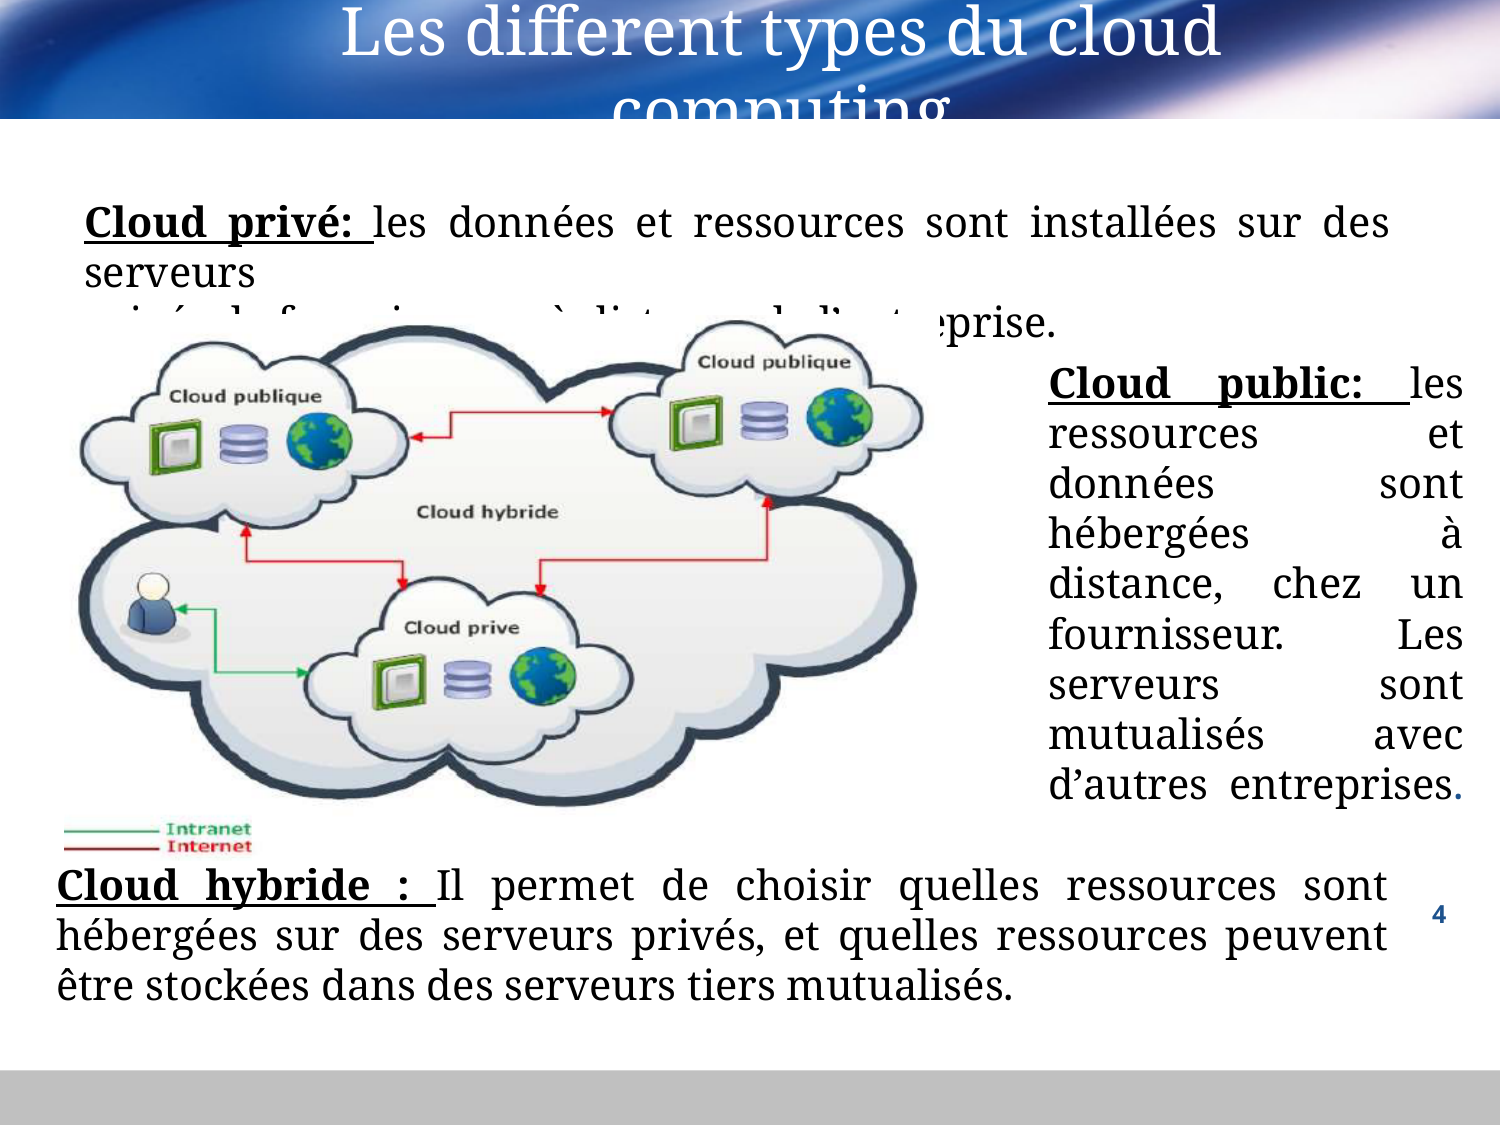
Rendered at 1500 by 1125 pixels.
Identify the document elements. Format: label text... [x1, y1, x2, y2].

text_box Cloud public: les ressources et données sont hébergées à distance, chez un fournisseur. Les serveurs sont mutualisés avec d’autres entreprises. [1033, 349, 1479, 815]
title Les different types du cloud computing [159, 12, 1404, 125]
slide_number 4 [1404, 891, 1476, 964]
picture [64, 314, 941, 868]
text_box Cloud privé: les données et ressources sont installées sur des serveurs privés de fournisseurs, à distance de l’entreprise. [69, 188, 1405, 354]
picture [0, 0, 1500, 119]
text_box Cloud hybride : Il permet de choisir quelles ressources sont hébergées sur des serveurs privés, et quelles ressources peuvent être stockées dans des serveurs tiers mutualisés. [41, 851, 1404, 1017]
